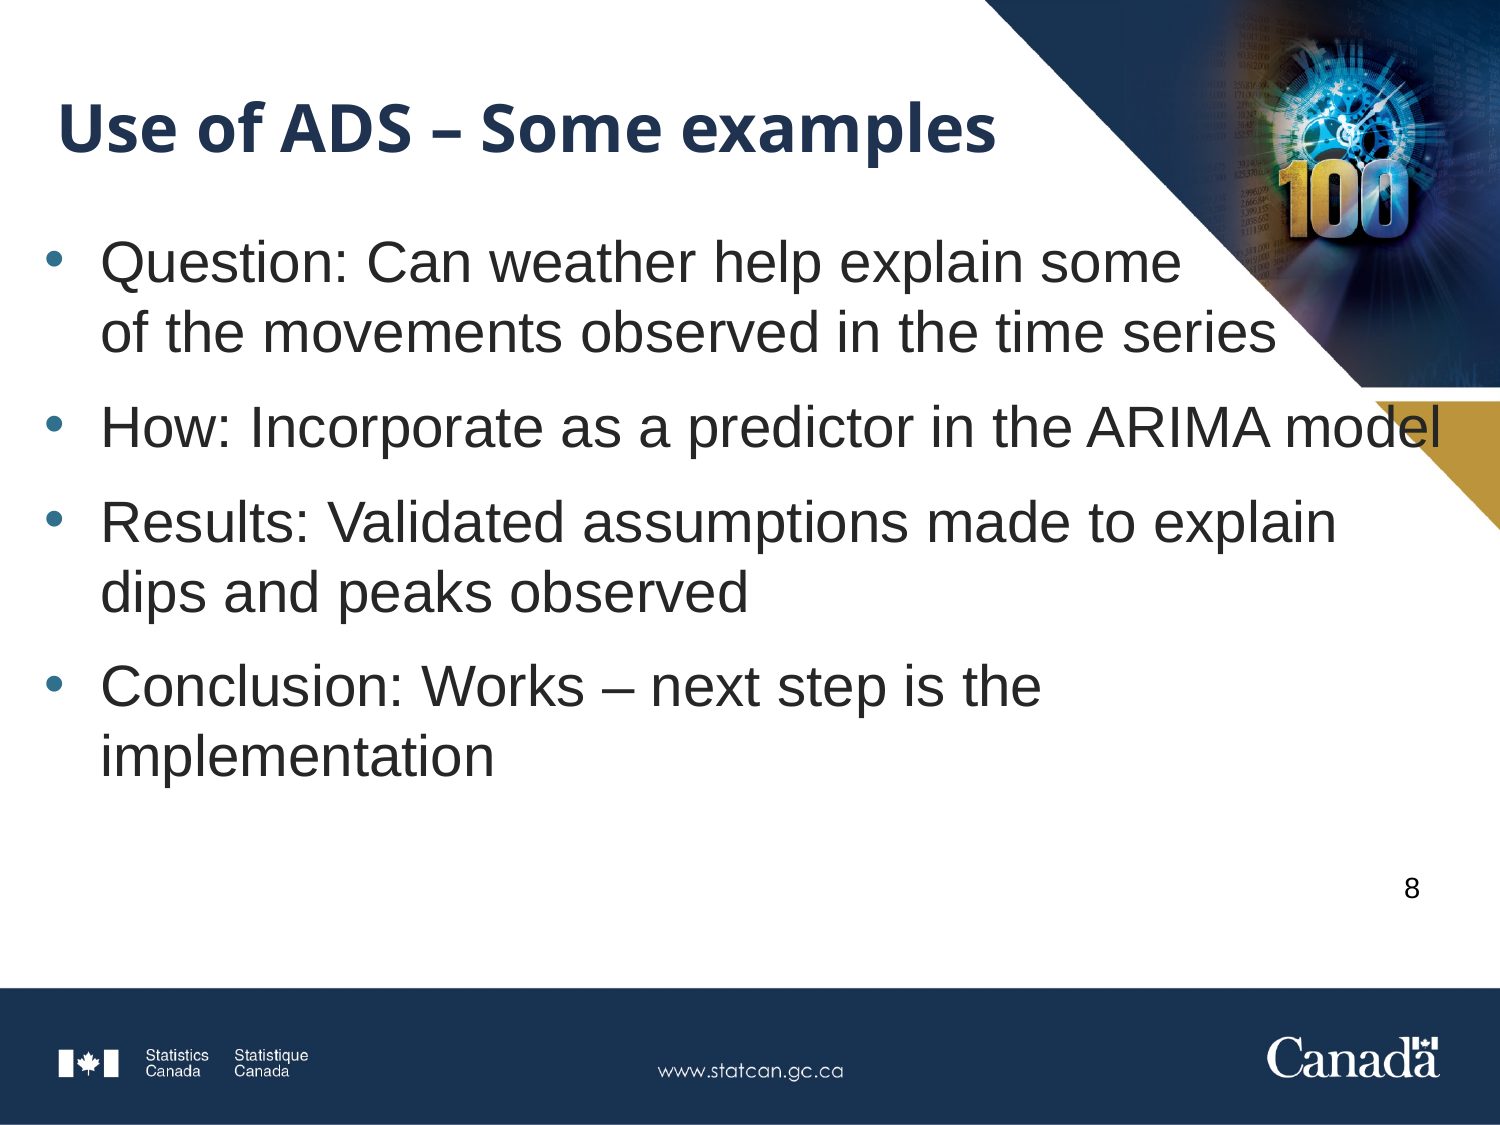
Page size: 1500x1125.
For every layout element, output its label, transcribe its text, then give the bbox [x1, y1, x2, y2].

title Use of ADS – Some examples [41, 78, 1132, 176]
list Question: Can weather help explain some of the movements observed in the time series How: Incorporate as a predictor in the ARIMA model Results: Validated assumptions made to explain dips and peaks observed Conclusion: Works – next step is the implementation [29, 216, 1471, 917]
slide_number 8 [1340, 862, 1436, 941]
picture [0, 0, 1500, 1125]
